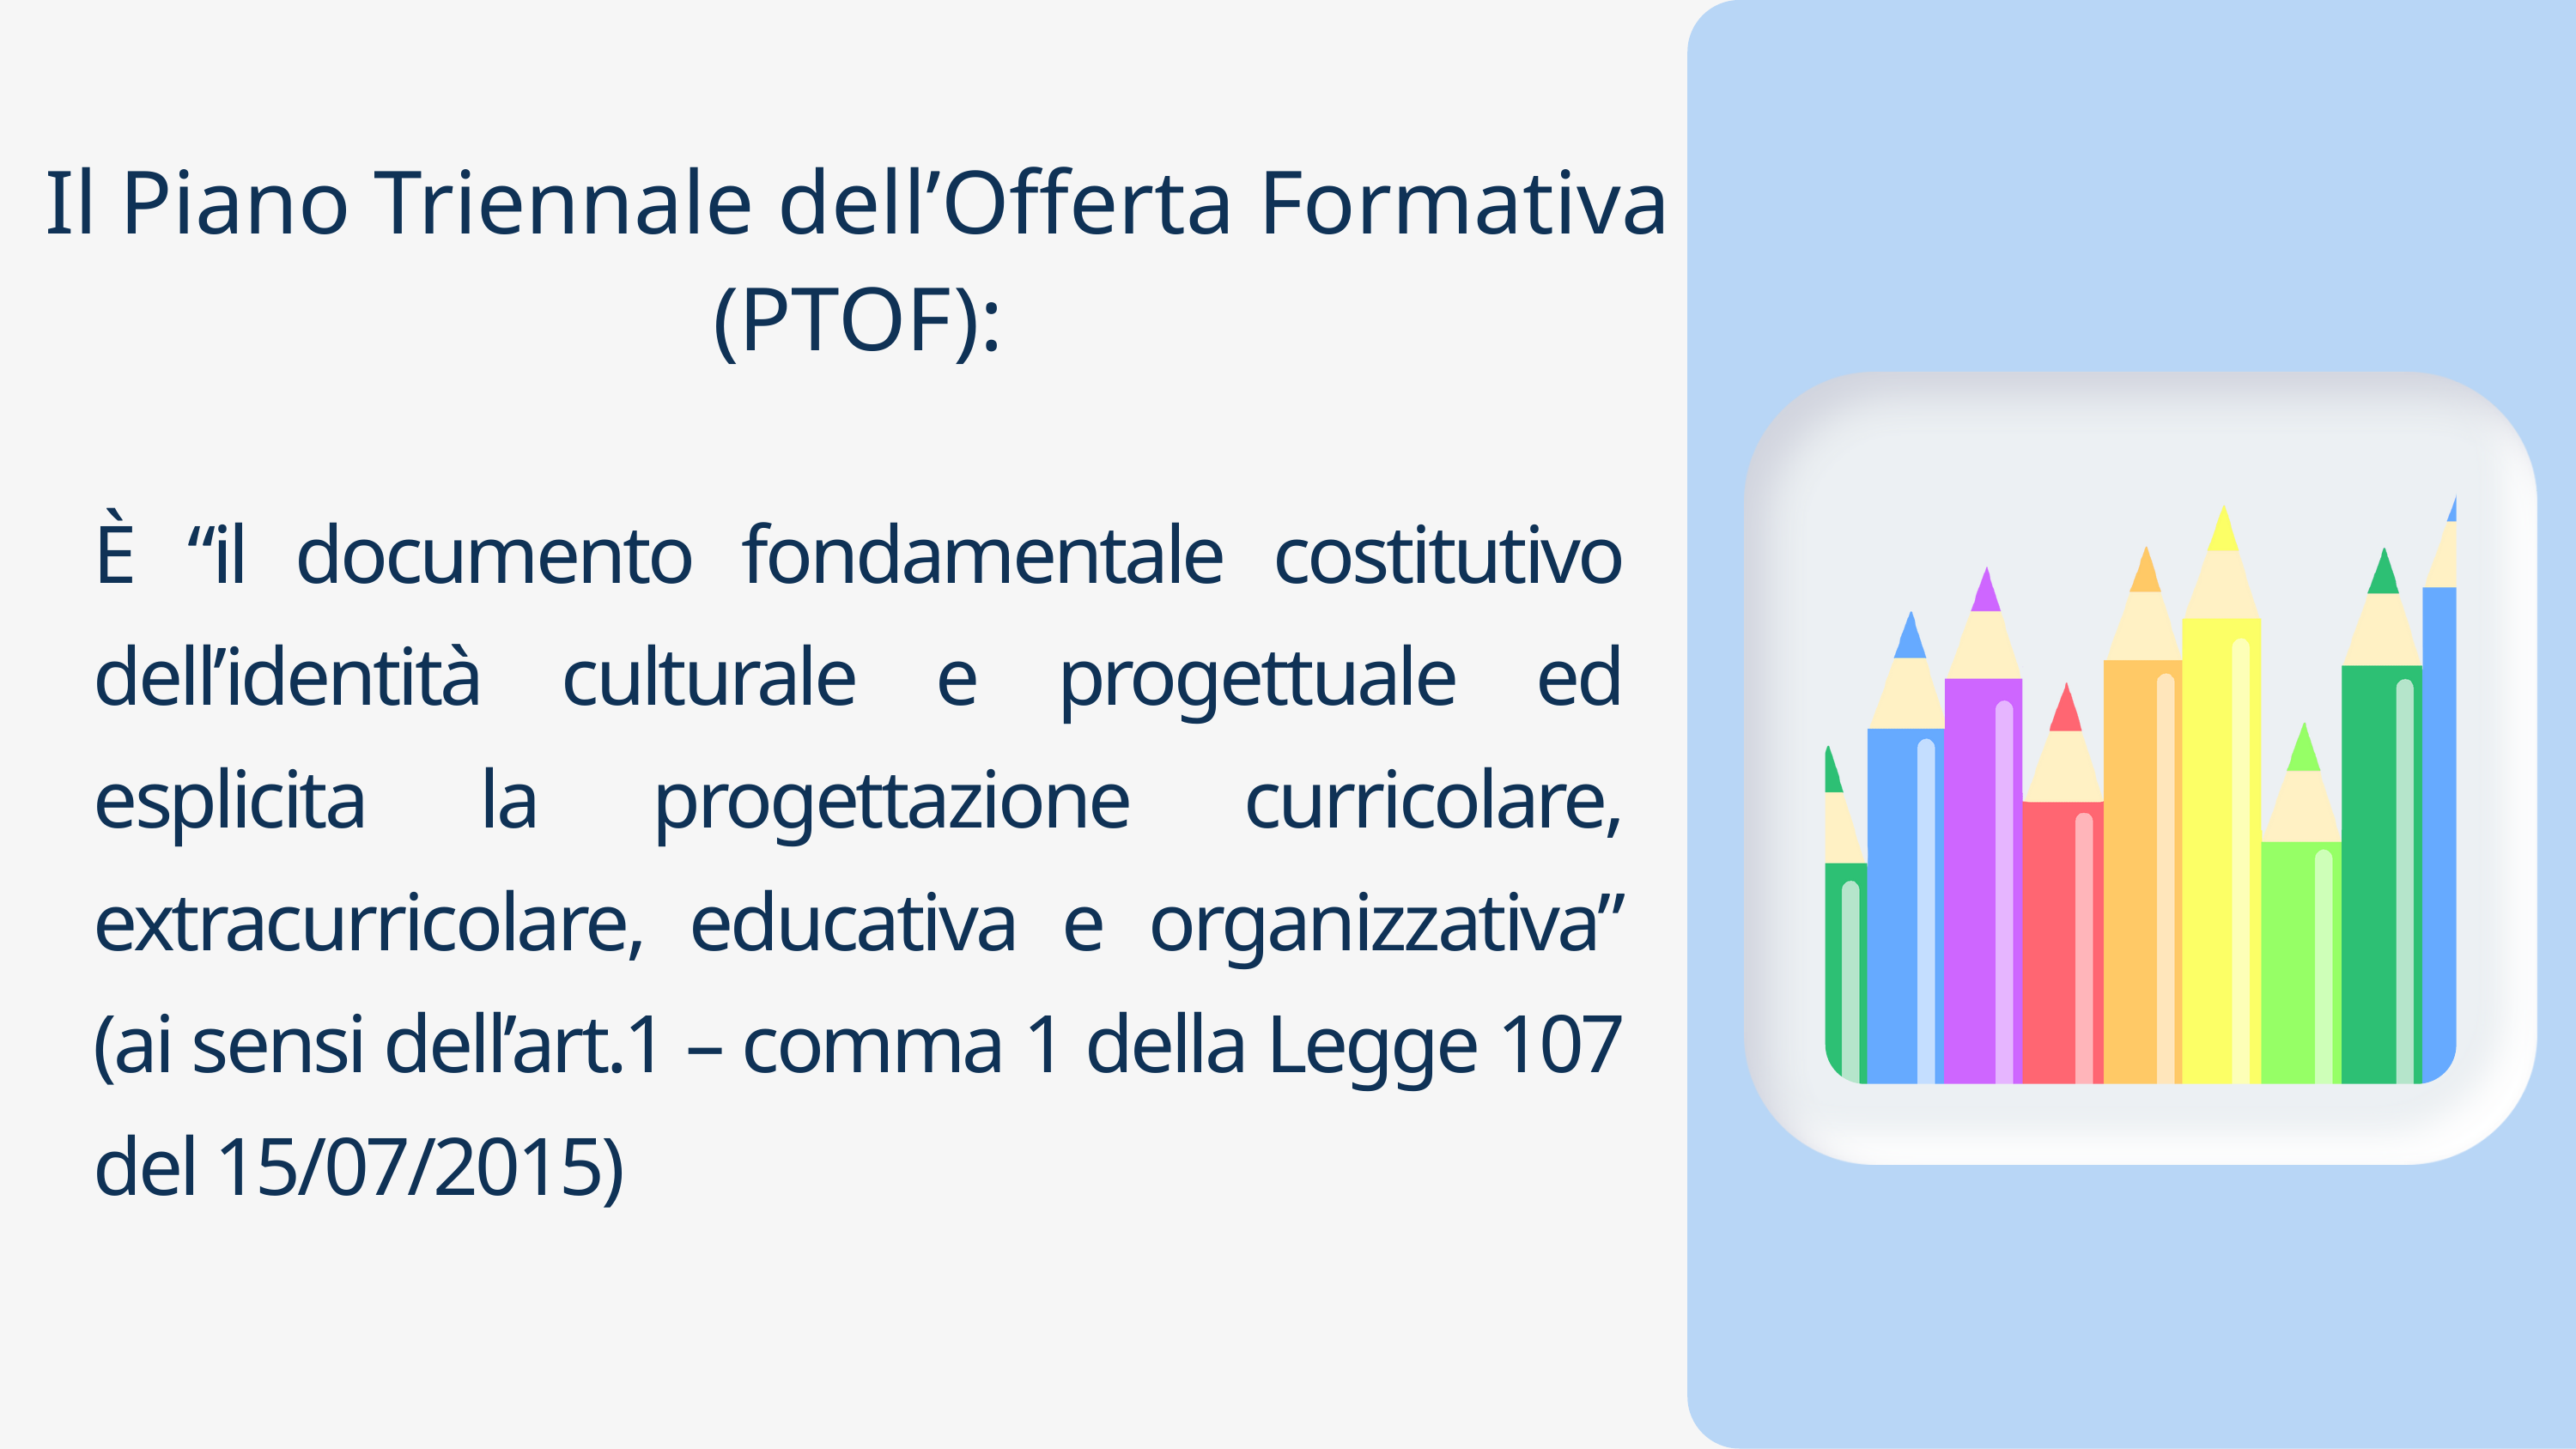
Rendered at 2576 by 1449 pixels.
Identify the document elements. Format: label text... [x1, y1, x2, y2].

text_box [1686, 0, 2576, 1449]
text_box Il Piano Triennale dell’Offerta Formativa (PTOF): [0, 134, 1682, 572]
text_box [1825, 452, 2457, 1084]
picture [1743, 372, 2538, 1165]
text_box È “il documento fondamentale costitutivo dell’identità culturale e progettuale ed esplicita la progettazione curricolare, extracurricolare, educativa e organizzativa” (ai sensi dell’art.1 – comma 1 della Legge 107 del 15/07/2015) [93, 572, 1623, 1334]
